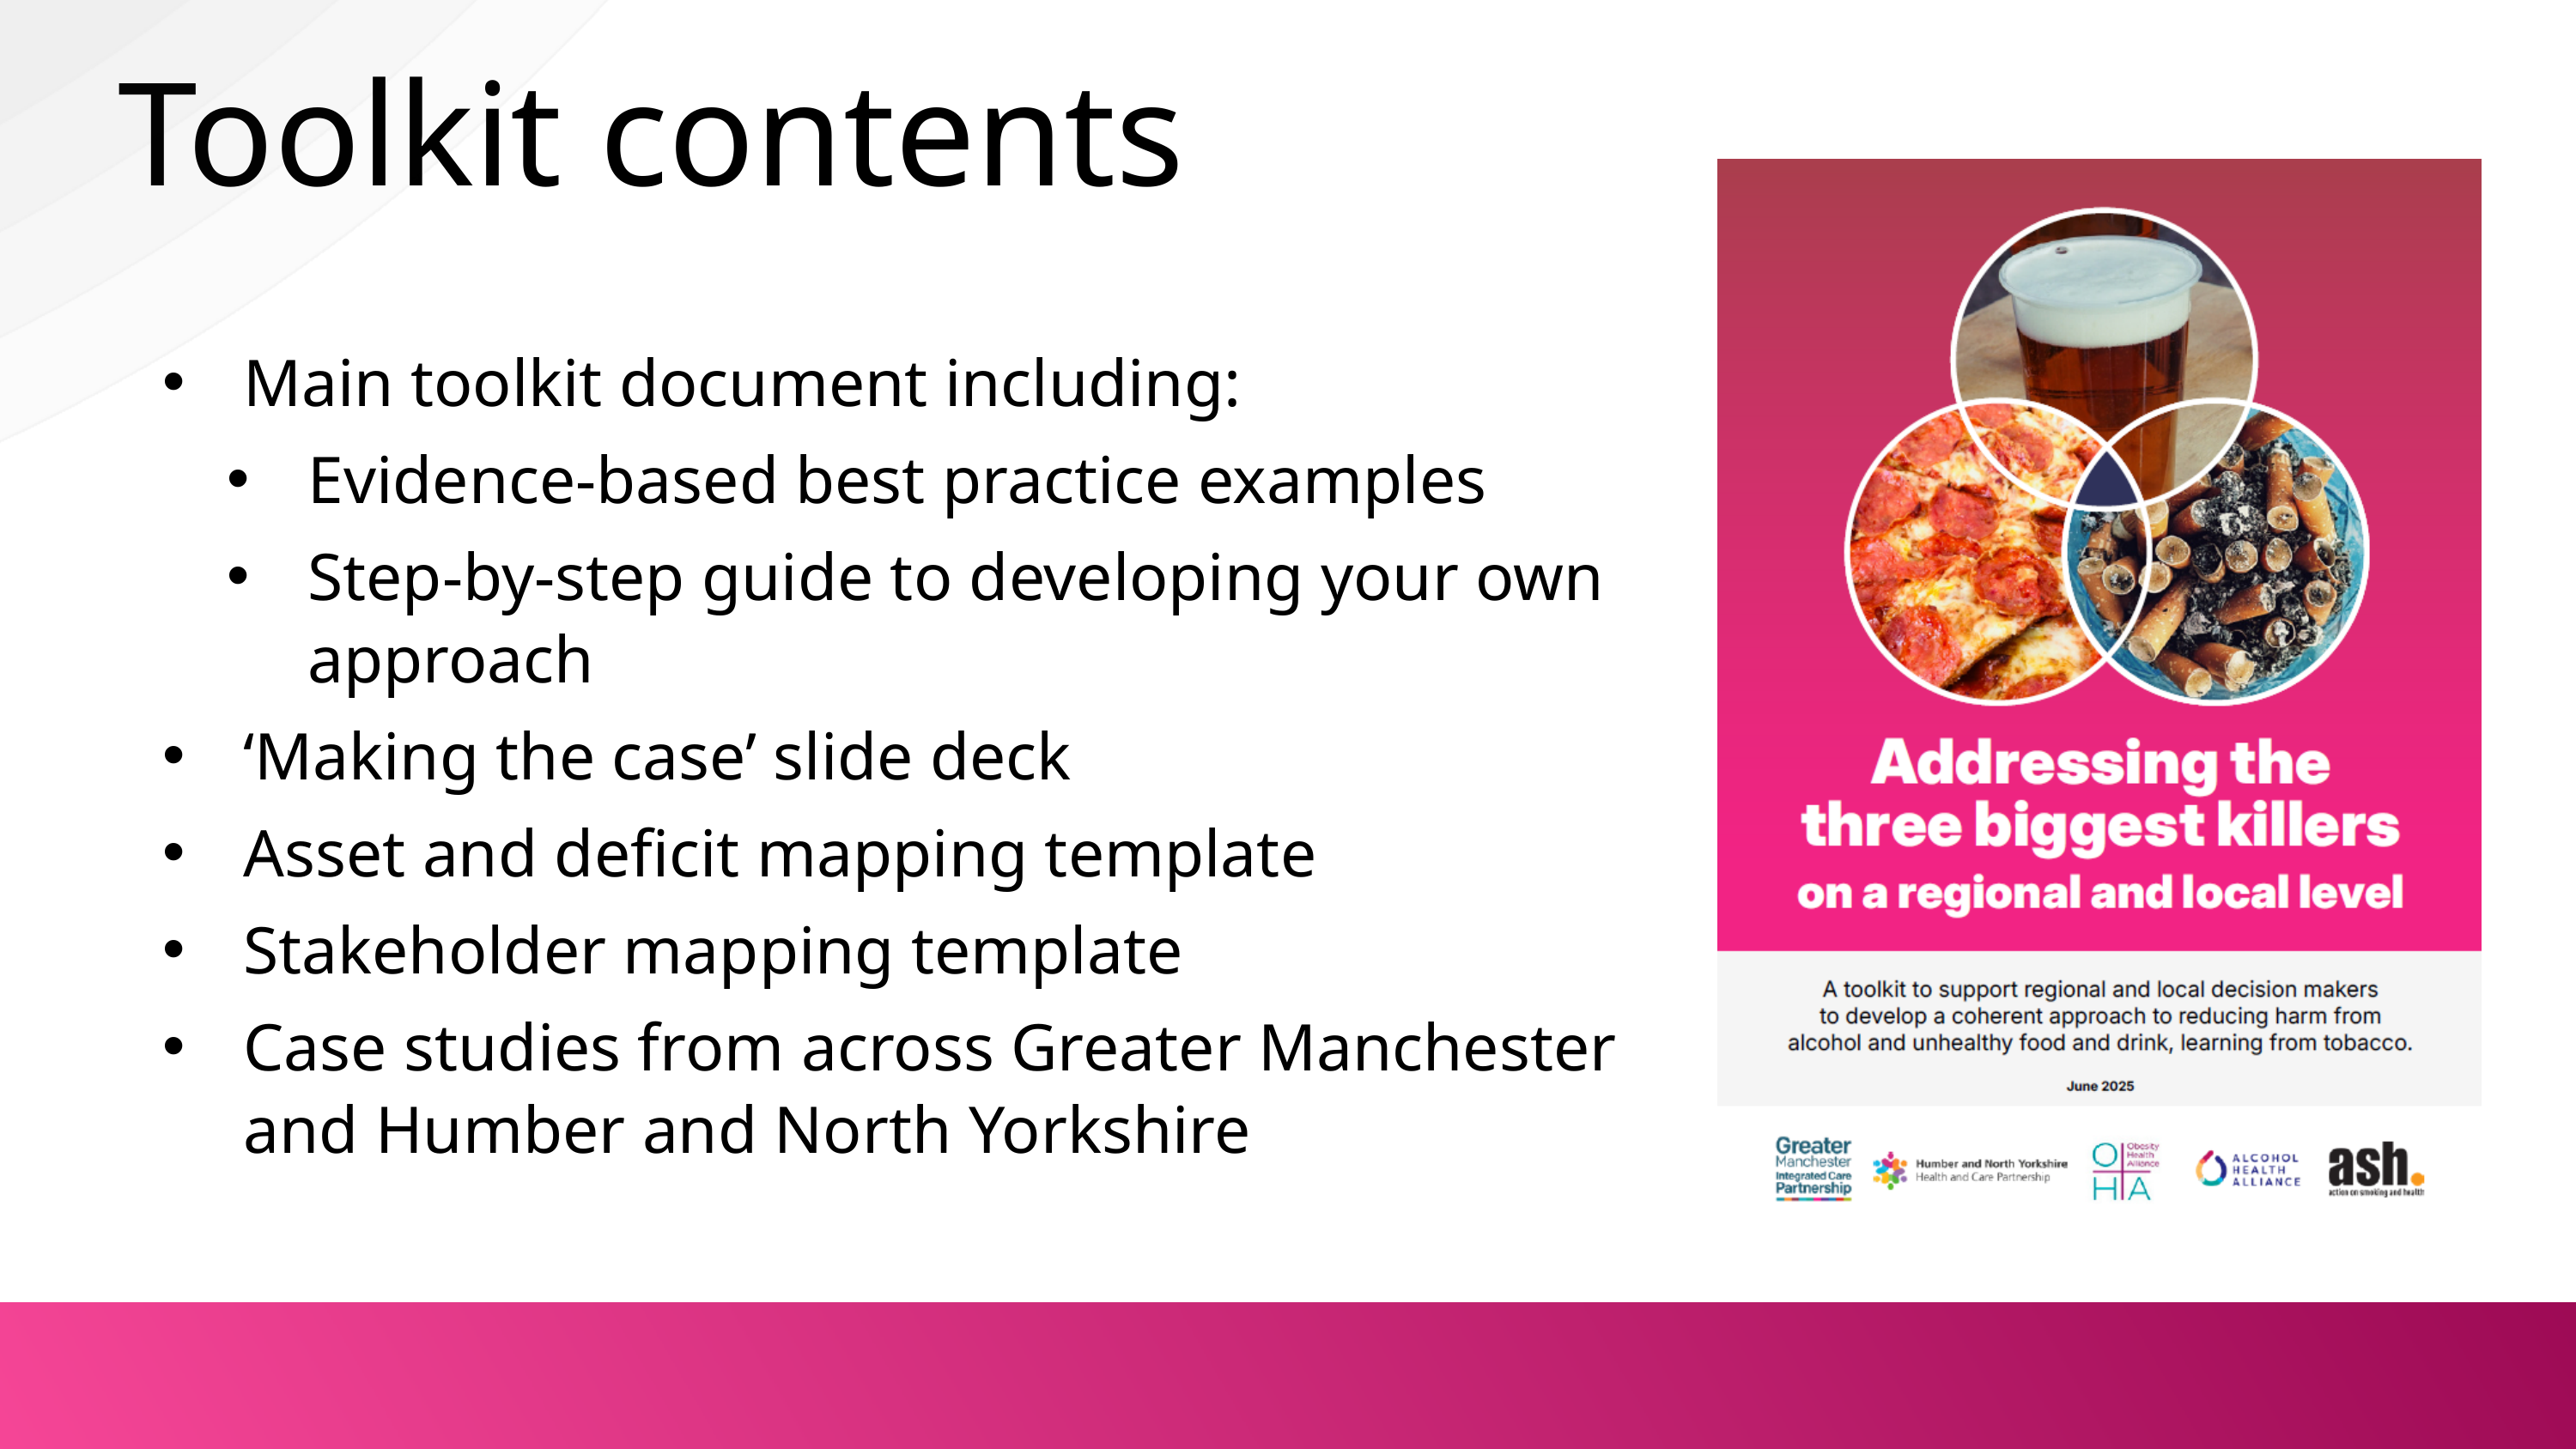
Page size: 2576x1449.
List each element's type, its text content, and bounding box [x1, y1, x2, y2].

picture [1716, 159, 2482, 1240]
text_box Toolkit contents [1134, 70, 2309, 215]
text_box [0, 0, 1134, 624]
text_box Main toolkit document including: Evidence-based best practice examples Step-by-step guide to developing your own approach ‘Making the case’ slide deck Asset and deficit mapping template Stakeholder mapping template Case studies from across Greater Manchester and Humber and North Yorkshire [149, 330, 1686, 1270]
text_box [0, 1302, 2576, 1449]
